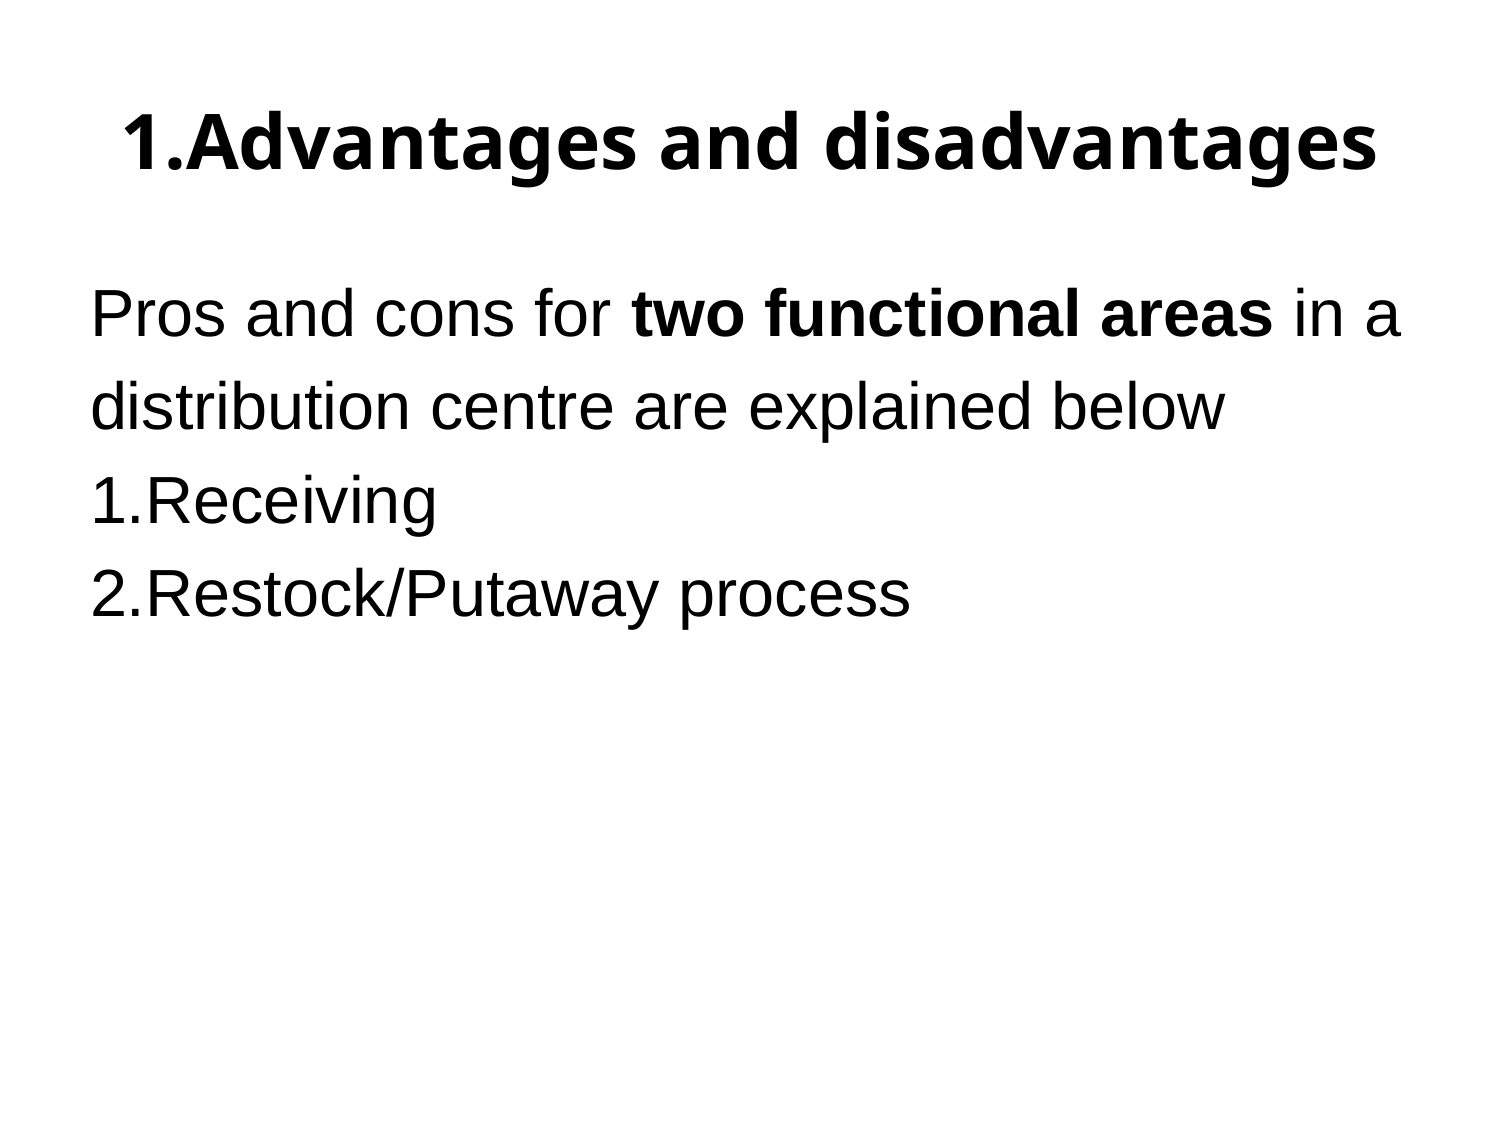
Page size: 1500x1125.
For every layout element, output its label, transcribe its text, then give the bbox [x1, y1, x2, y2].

title 1.Advantages and disadvantages [75, 45, 1425, 233]
list Pros and cons for two functional areas in a distribution centre are explained below 1.Receiving 2.Restock/Putaway process [75, 262, 1425, 1005]
